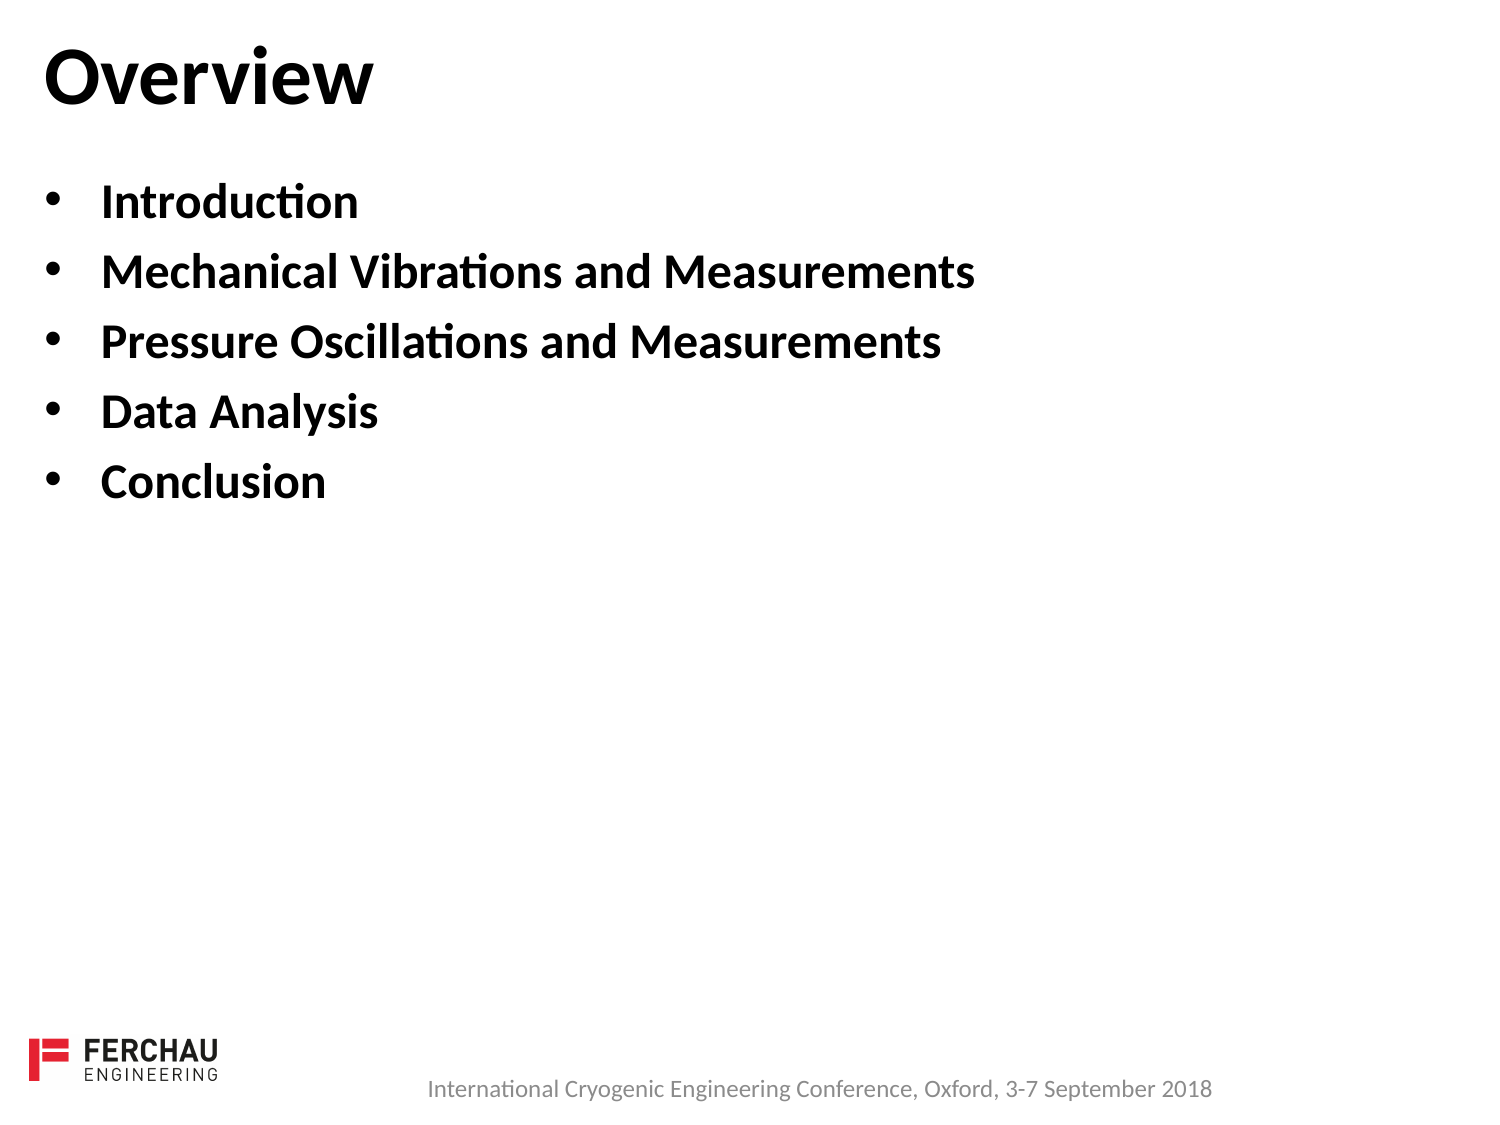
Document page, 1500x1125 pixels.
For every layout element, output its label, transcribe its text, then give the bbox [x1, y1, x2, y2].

list Introduction Mechanical Vibrations and Measurements Pressure Oscillations and Measurements Data Analysis Conclusion [29, 160, 1380, 904]
title Overview [29, 30, 1380, 112]
footer International Cryogenic Engineering Conference, Oxford, 3-7 September 2018 [277, 1057, 1365, 1118]
picture [29, 1034, 217, 1090]
